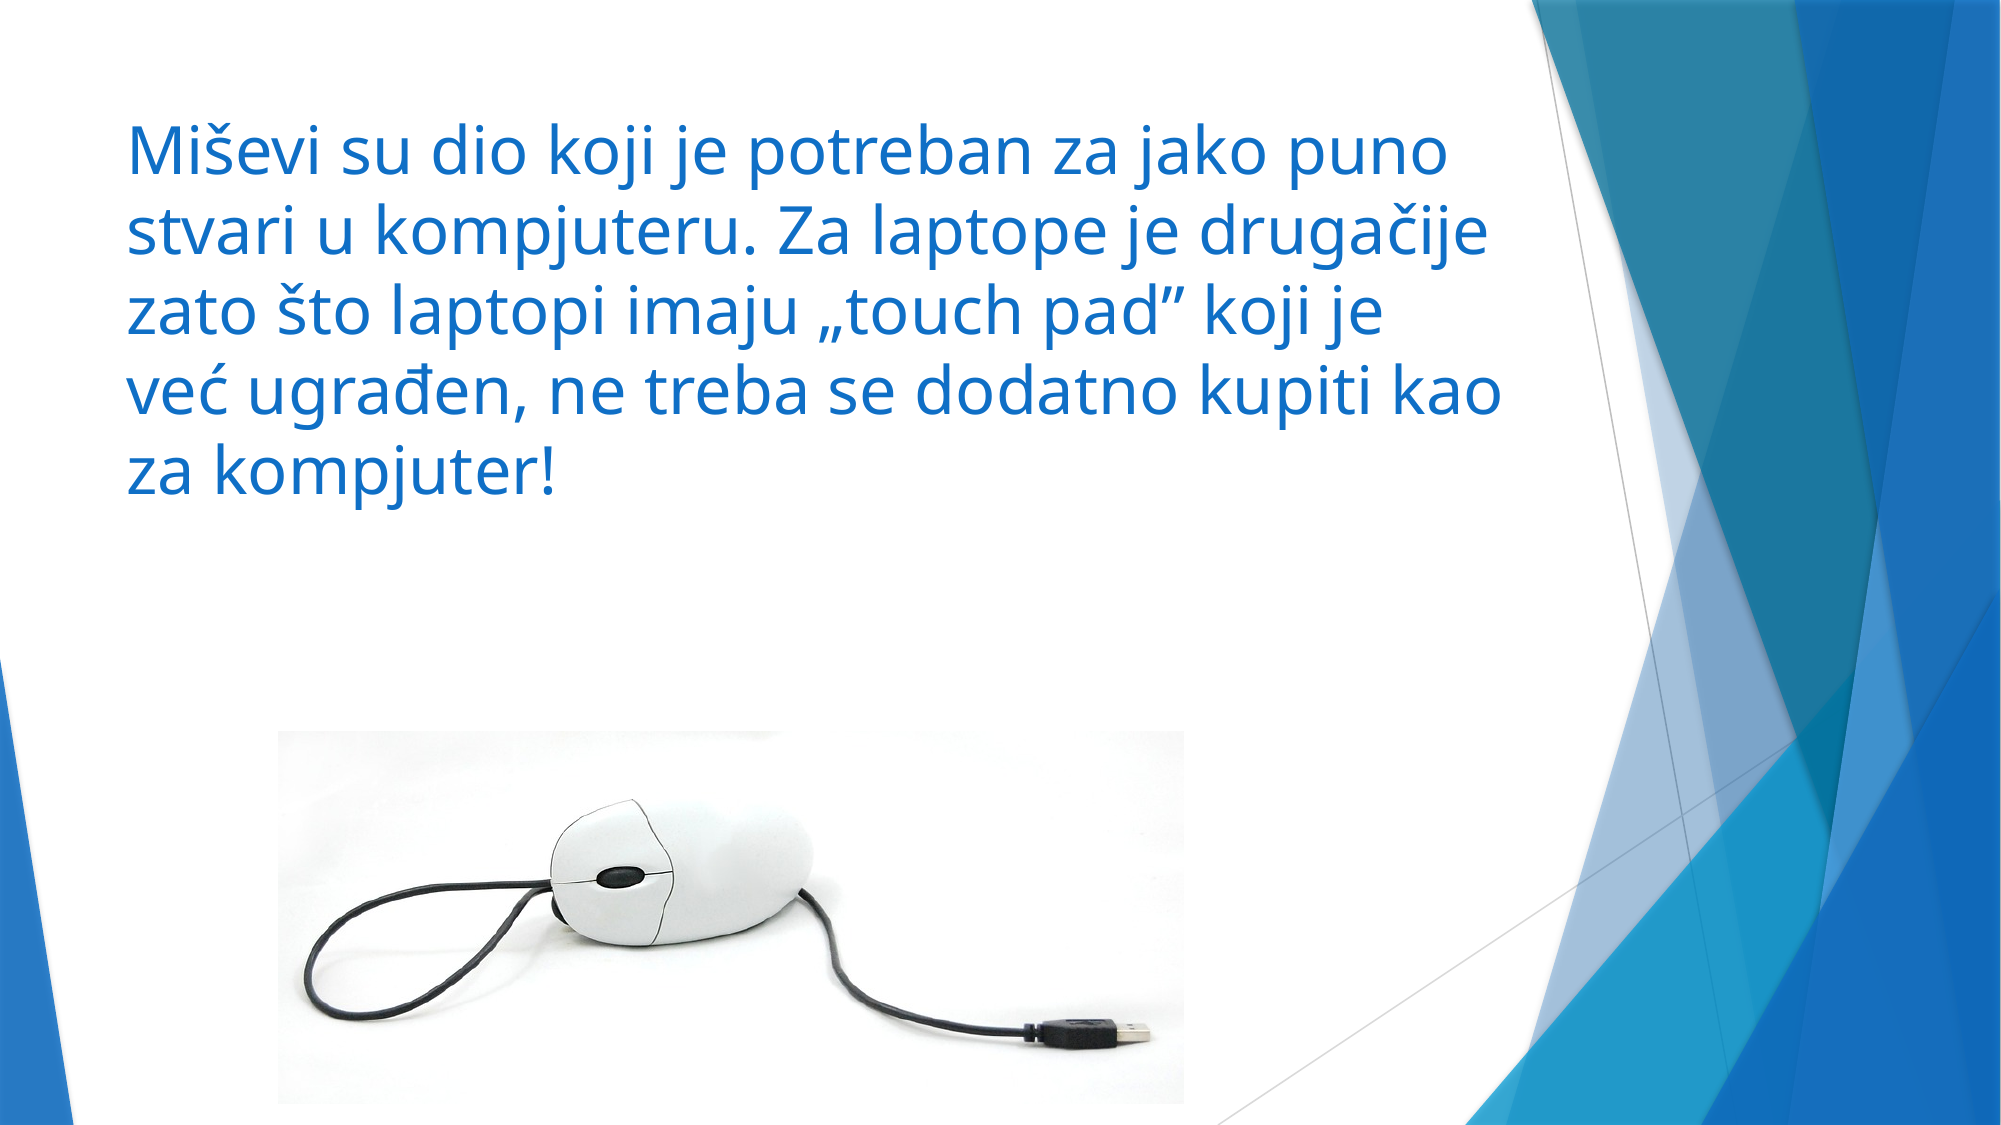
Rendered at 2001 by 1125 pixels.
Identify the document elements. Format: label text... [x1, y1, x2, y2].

title Miševi su dio koji je potreban za jako puno stvari u kompjuteru. Za laptope je drugačije zato što laptopi imaju „touch pad” koji je već ugrađen, ne treba se dodatno kupiti kao za kompjuter! [111, 99, 1522, 523]
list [278, 731, 1185, 1105]
